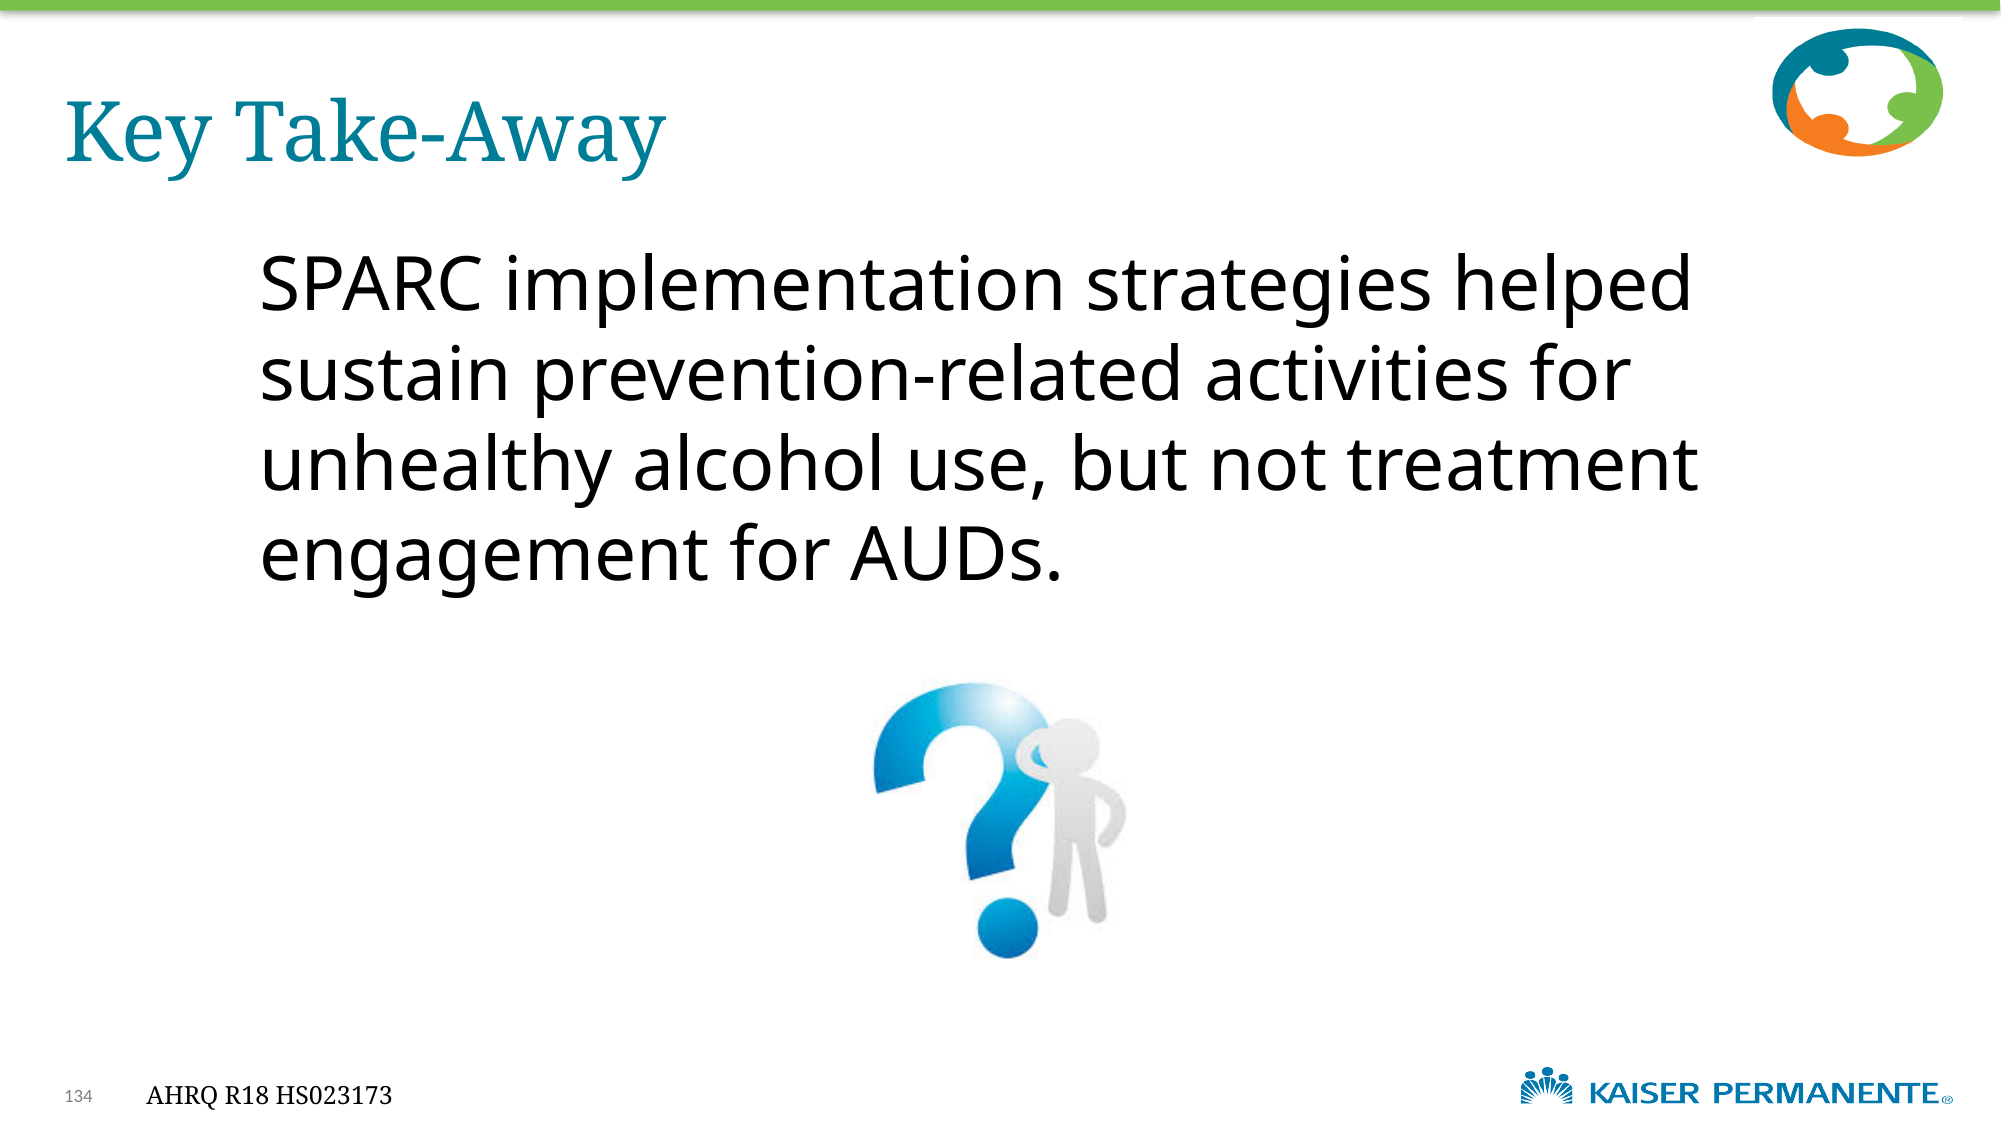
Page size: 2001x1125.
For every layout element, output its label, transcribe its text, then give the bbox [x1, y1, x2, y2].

picture [1900, 1086, 1907, 1104]
picture [1883, 1091, 1892, 1104]
picture [1720, 1095, 1735, 1104]
picture [1654, 1095, 1661, 1104]
picture [1754, 17, 1963, 172]
picture [1573, 1095, 1590, 1104]
picture [1685, 1095, 1693, 1104]
picture [1769, 1095, 1777, 1104]
picture [1741, 1095, 1754, 1100]
text_box SPARC implementation strategies helped sustain prevention-related activities for unhealthy alcohol use, but not treatment engagement for AUDs. [244, 228, 1827, 1095]
picture [1667, 1095, 1680, 1100]
slide_number 134 [24, 1080, 107, 1109]
picture [1760, 1095, 1767, 1104]
picture [1612, 1098, 1625, 1104]
picture [820, 641, 1180, 1001]
picture [1837, 1091, 1846, 1104]
picture [1793, 1095, 1798, 1104]
title Key Take-Away [50, 25, 1745, 185]
picture [1638, 1095, 1652, 1104]
picture [1827, 1067, 1953, 1104]
picture [1596, 1096, 1604, 1104]
picture [1529, 1095, 1566, 1104]
picture [1695, 1095, 1714, 1104]
picture [1782, 1095, 1787, 1104]
picture [1811, 1098, 1824, 1104]
